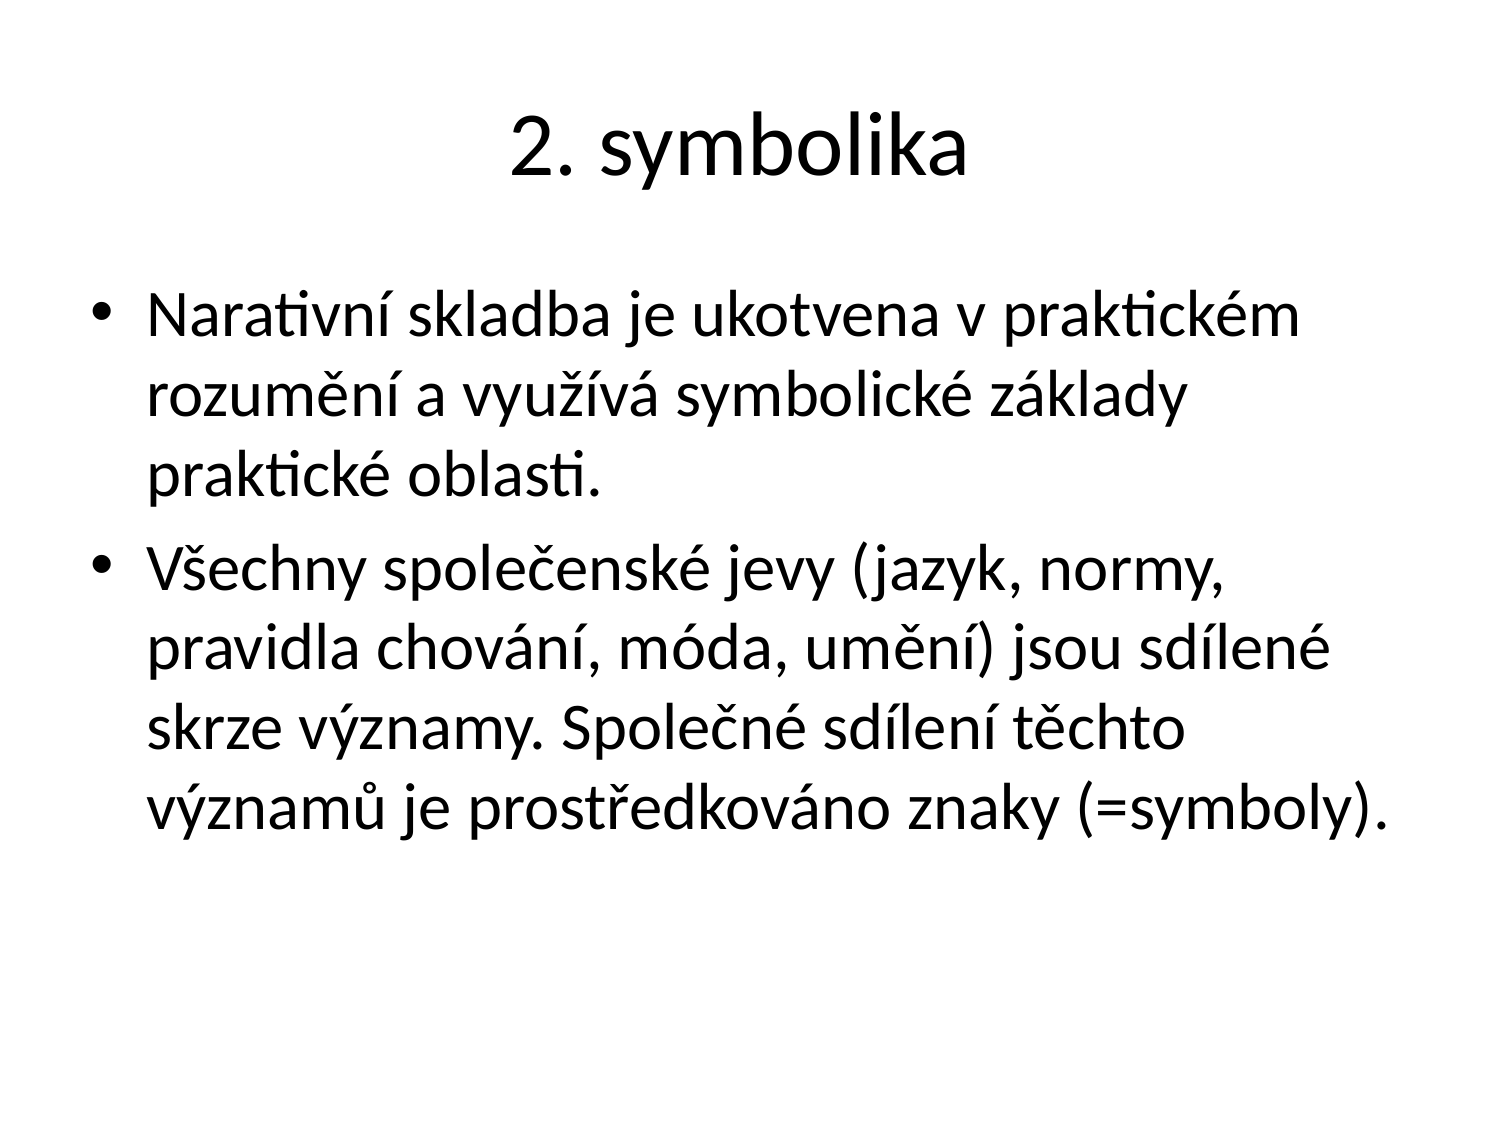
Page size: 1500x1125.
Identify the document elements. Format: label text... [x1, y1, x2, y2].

list Narativní skladba je ukotvena v praktickém rozumění a využívá symbolické základy praktické oblasti. Všechny společenské jevy (jazyk, normy, pravidla chování, móda, umění) jsou sdílené skrze významy. Společné sdílení těchto významů je prostředkováno znaky (=symboly). [75, 262, 1425, 1005]
title 2. symbolika [75, 45, 1425, 233]
